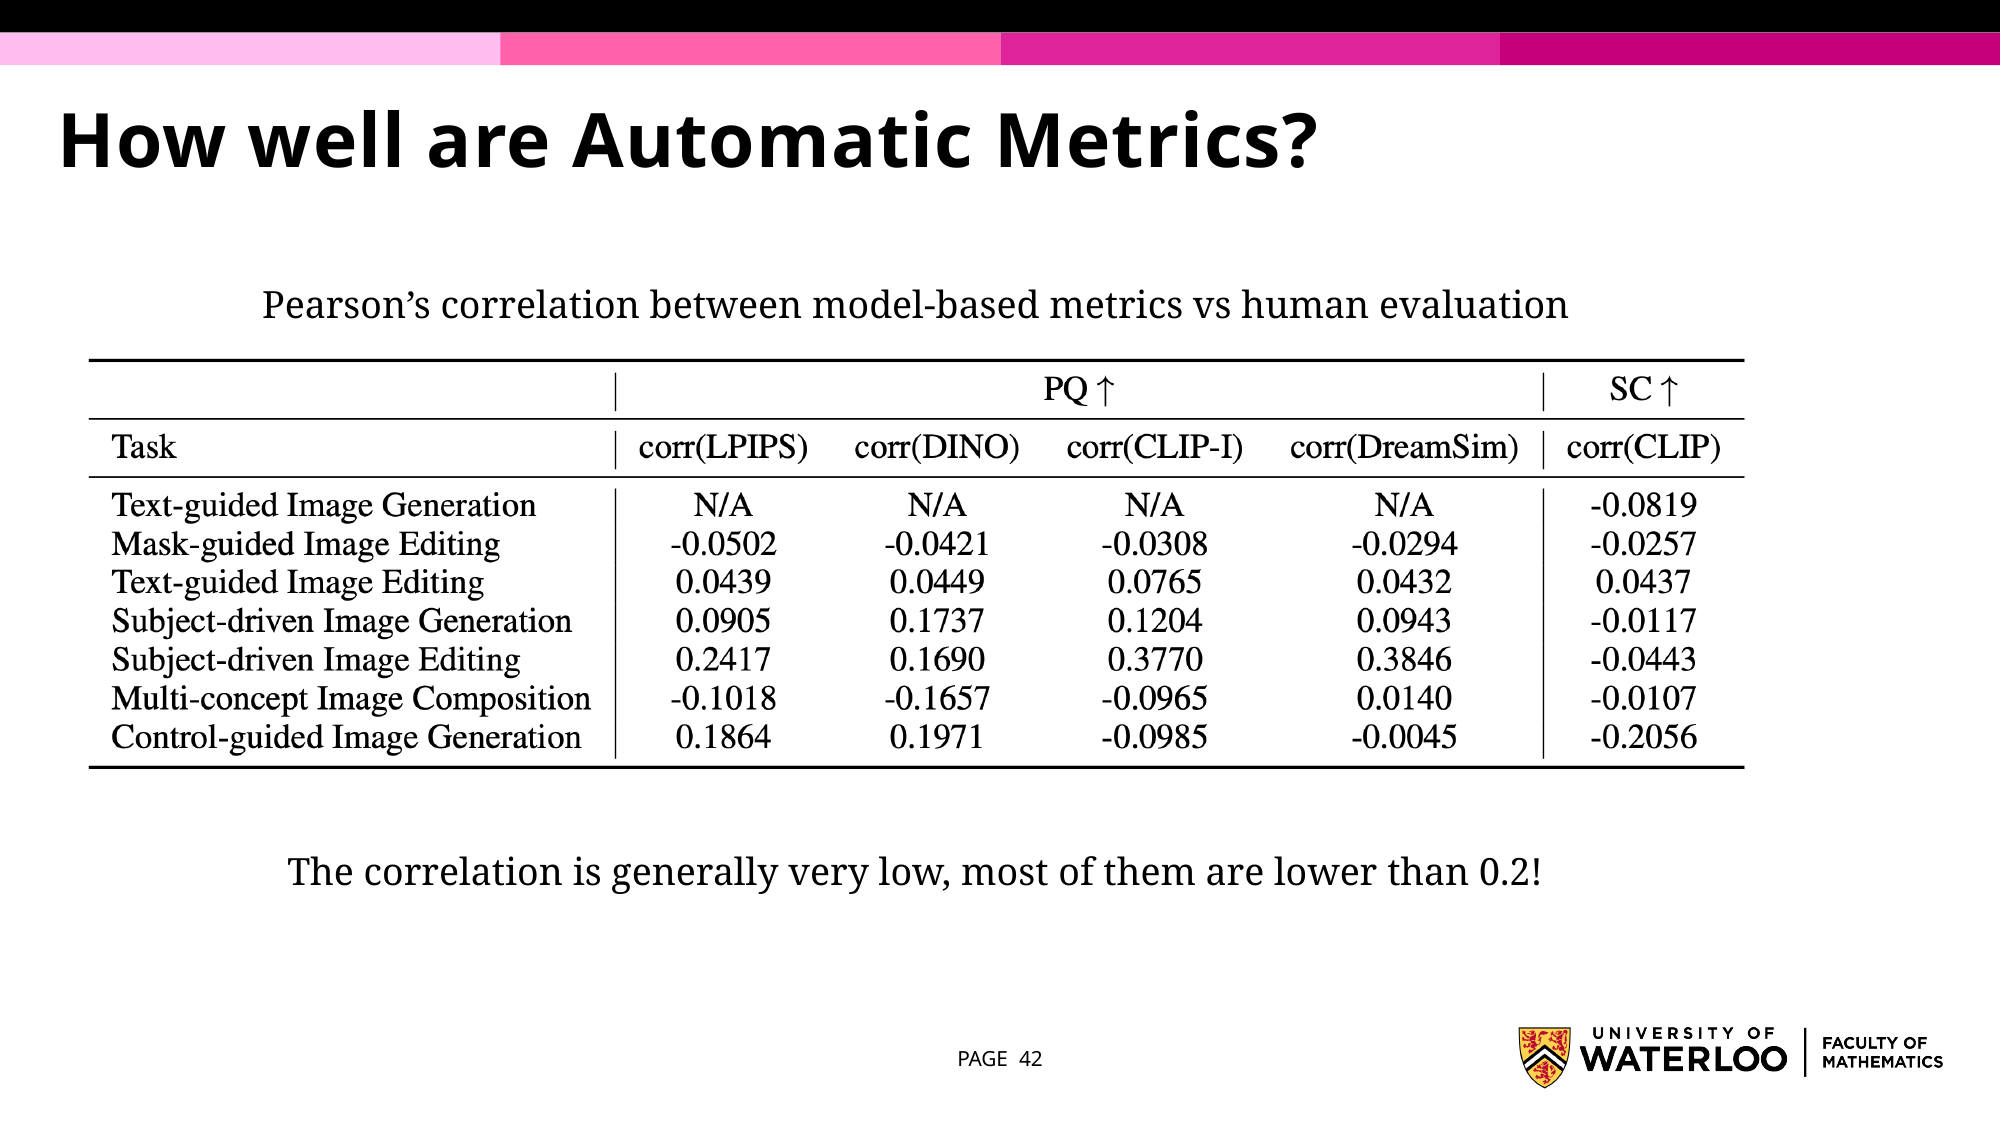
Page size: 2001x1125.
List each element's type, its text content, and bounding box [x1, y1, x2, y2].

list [67, 334, 1766, 791]
text_box The correlation is generally very low, most of them are lower than 0.2! [272, 840, 1560, 901]
picture [1461, 983, 2000, 1125]
text_box Pearson’s correlation between model-based metrics vs human evaluation [247, 274, 1586, 334]
slide_number PAGE 42 [916, 1039, 1084, 1081]
title How well are Automatic Metrics? [42, 71, 1941, 219]
